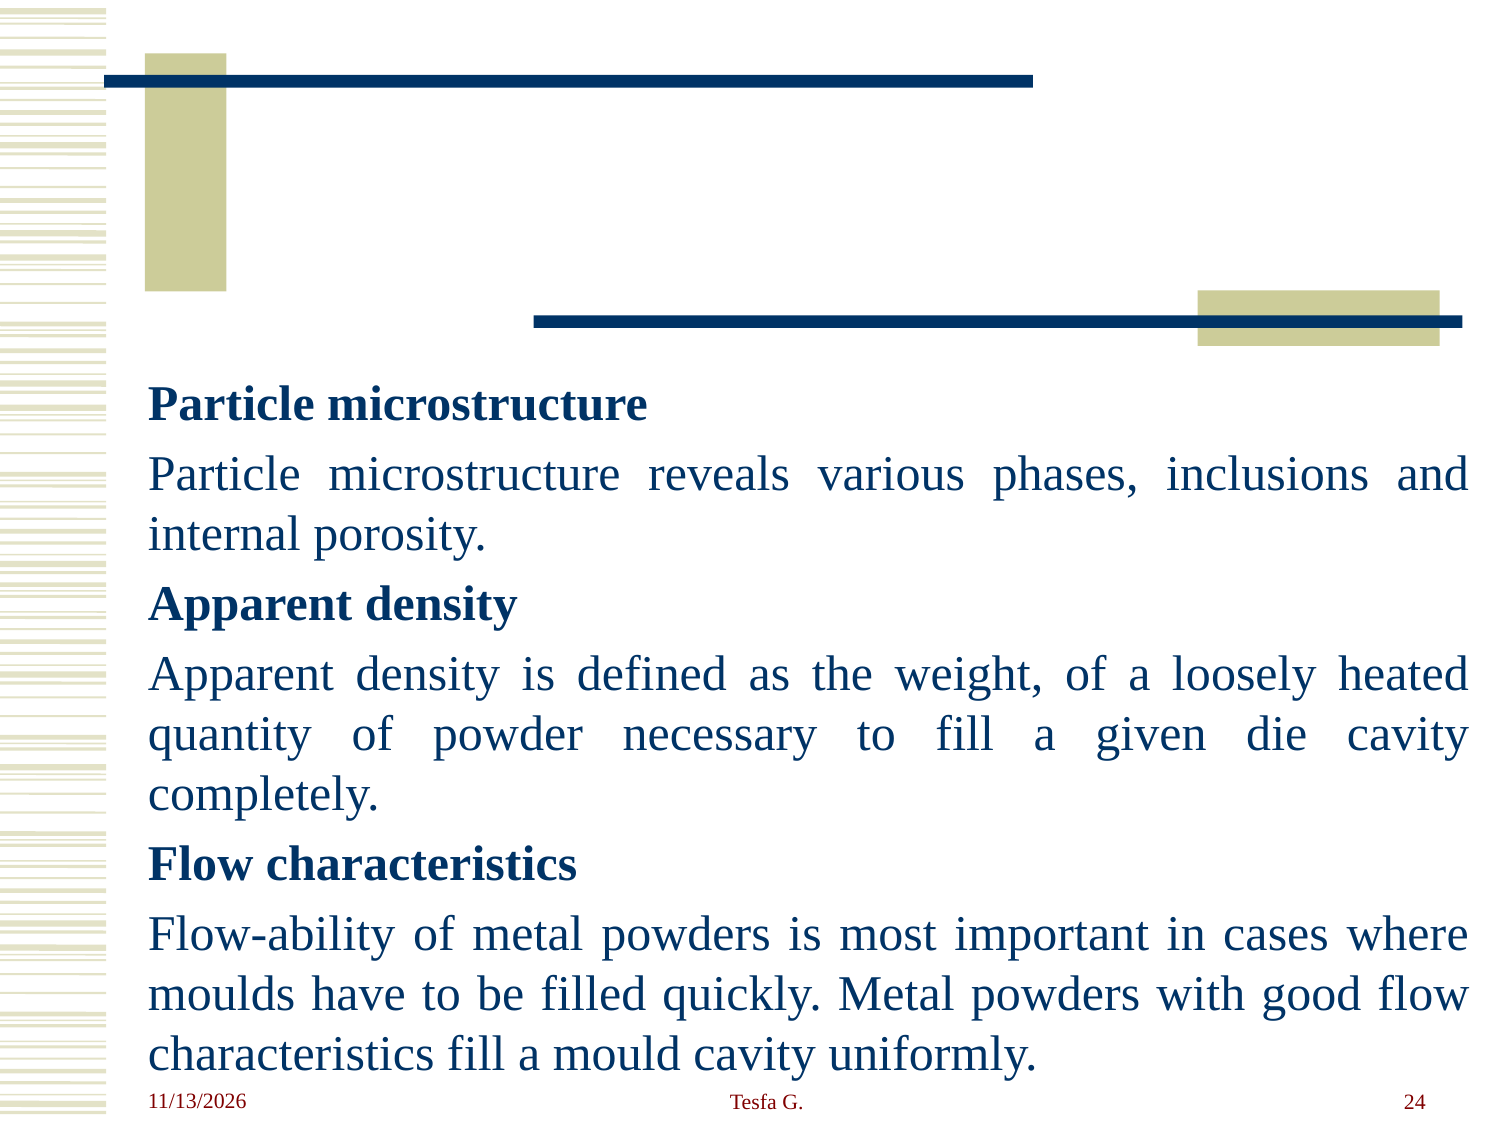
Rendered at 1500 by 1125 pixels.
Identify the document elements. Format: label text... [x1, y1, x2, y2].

slide_number 24 [1080, 1045, 1442, 1122]
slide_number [132, 1045, 446, 1121]
footer Tesfa G. [513, 1045, 1021, 1122]
list Particle microstructure Particle microstructure reveals various phases, inclusions and internal porosity. Apparent density Apparent density is defined as the weight, of a loosely heated quantity of powder necessary to fill a given die cavity completely. Flow characteristics Flow-ability of metal powders is most important in cases where moulds have to be filled quickly. Metal powders with good flow characteristics fill a mould cavity uniformly. [132, 363, 1486, 1001]
